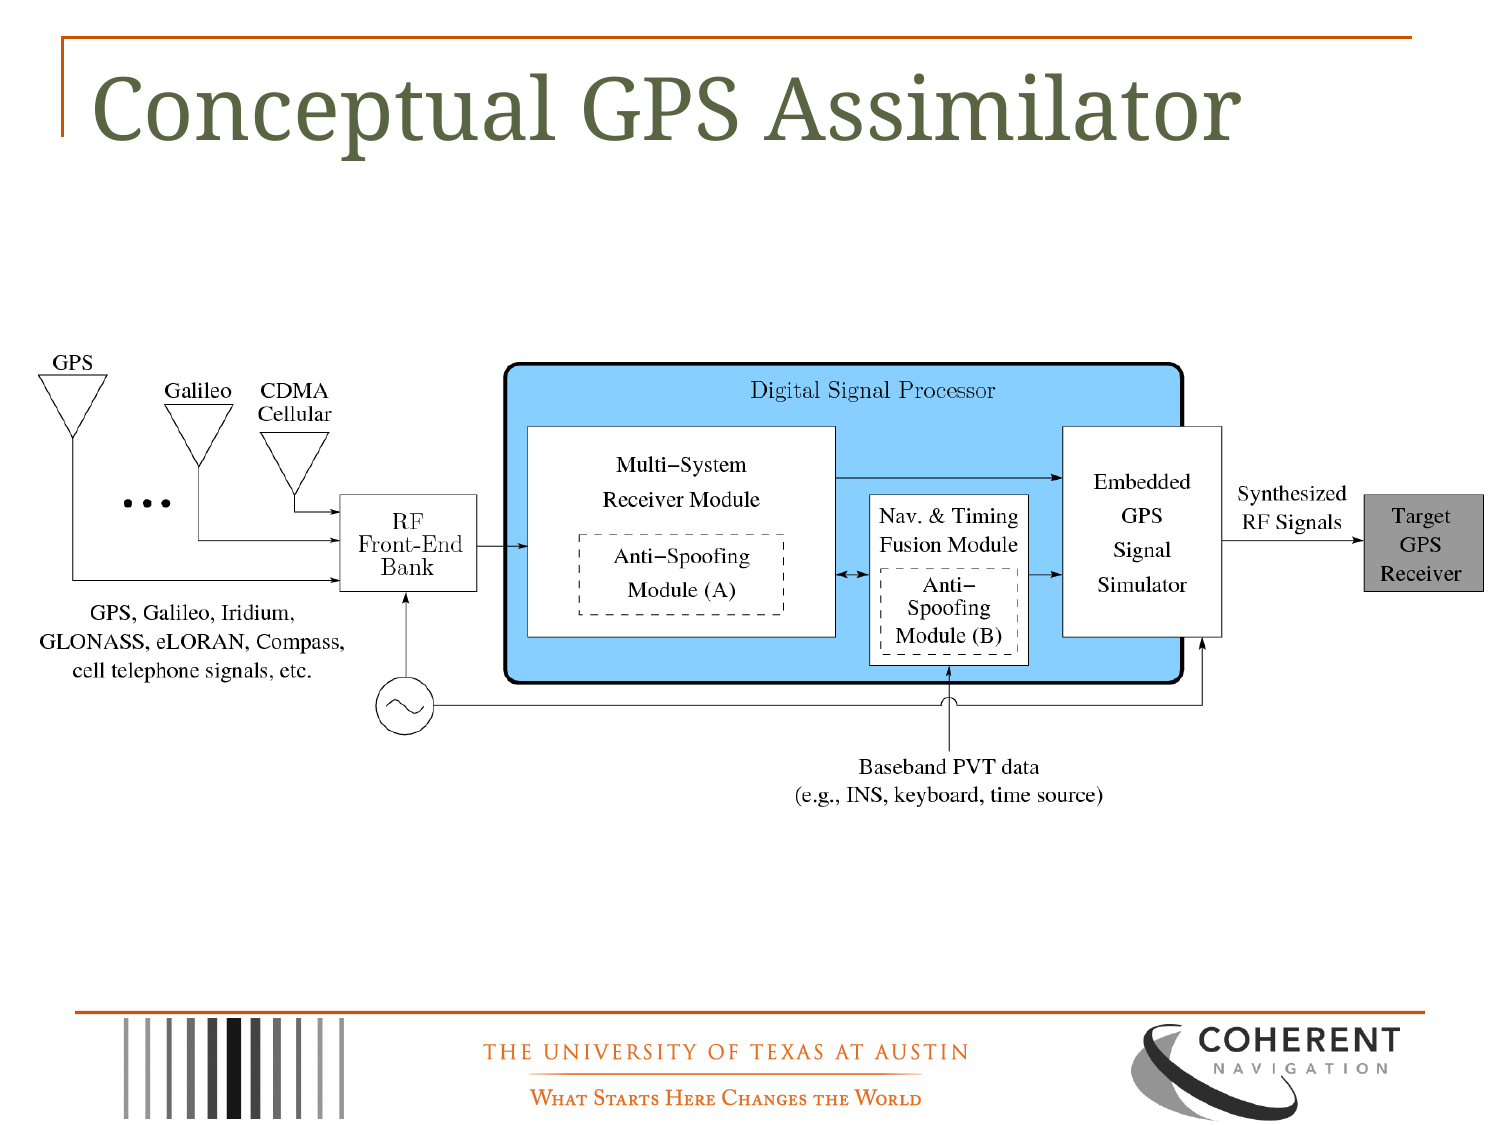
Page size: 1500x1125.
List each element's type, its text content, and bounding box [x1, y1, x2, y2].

title Conceptual GPS Assimilator [74, 45, 1426, 233]
picture [0, 345, 1488, 813]
picture [75, 1018, 388, 1119]
